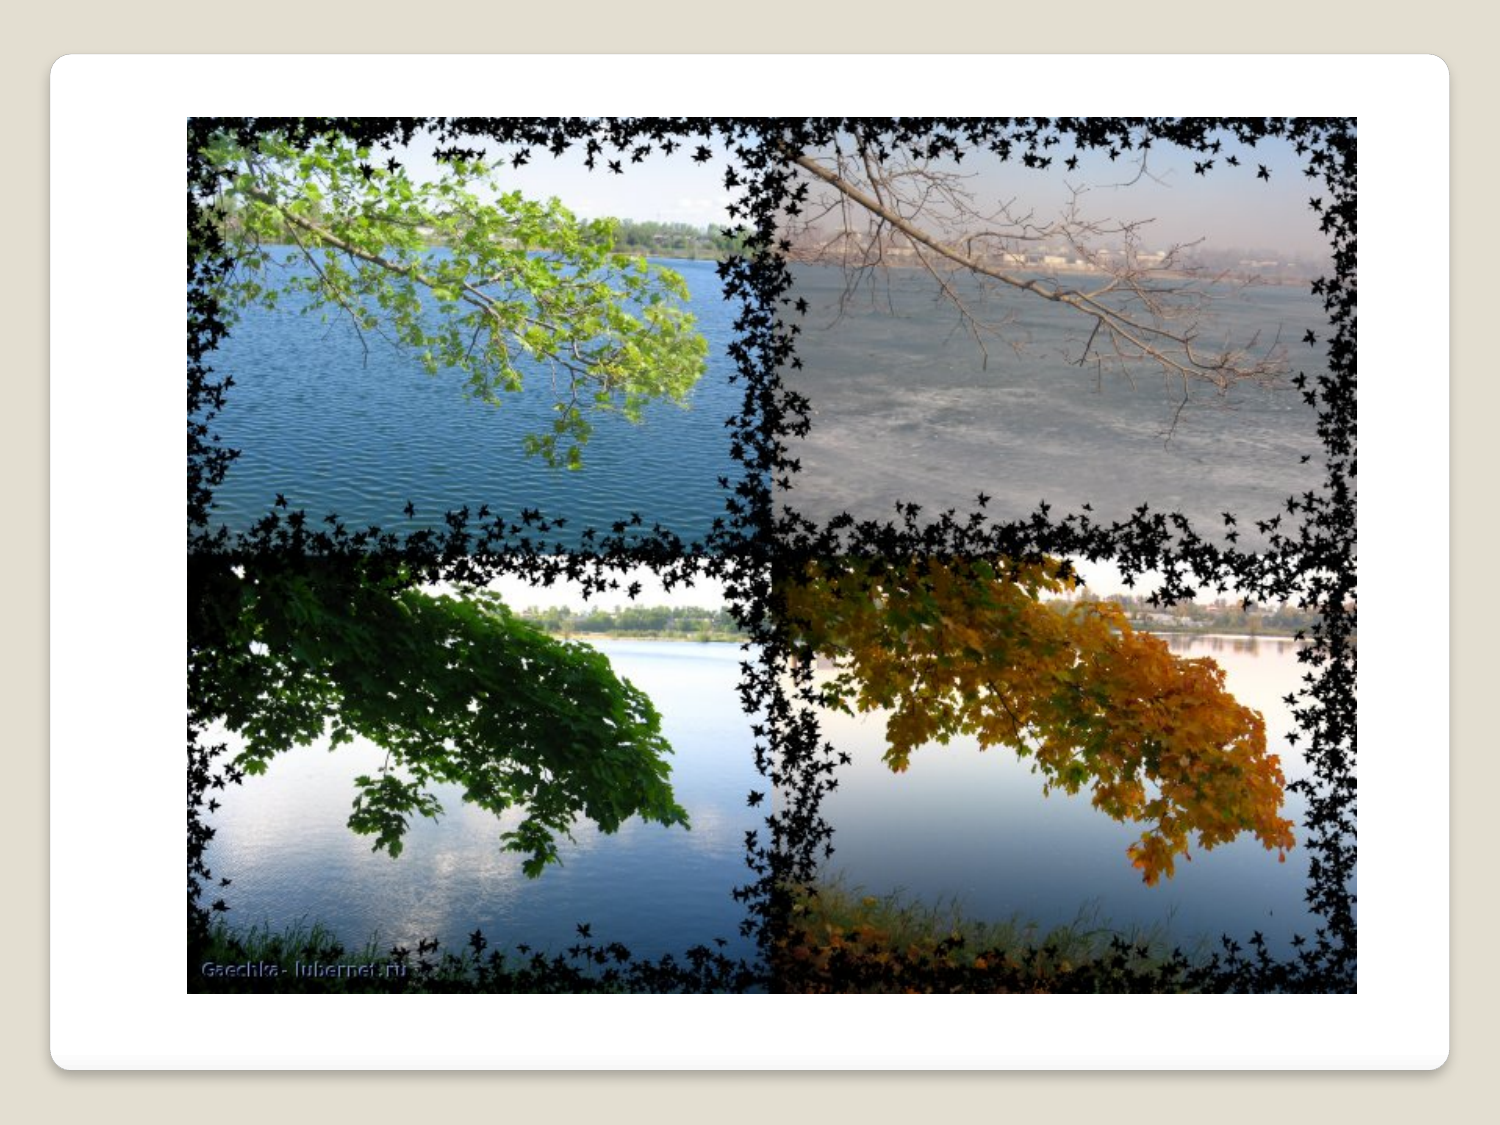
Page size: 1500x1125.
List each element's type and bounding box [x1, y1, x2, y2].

picture [187, 116, 1357, 994]
